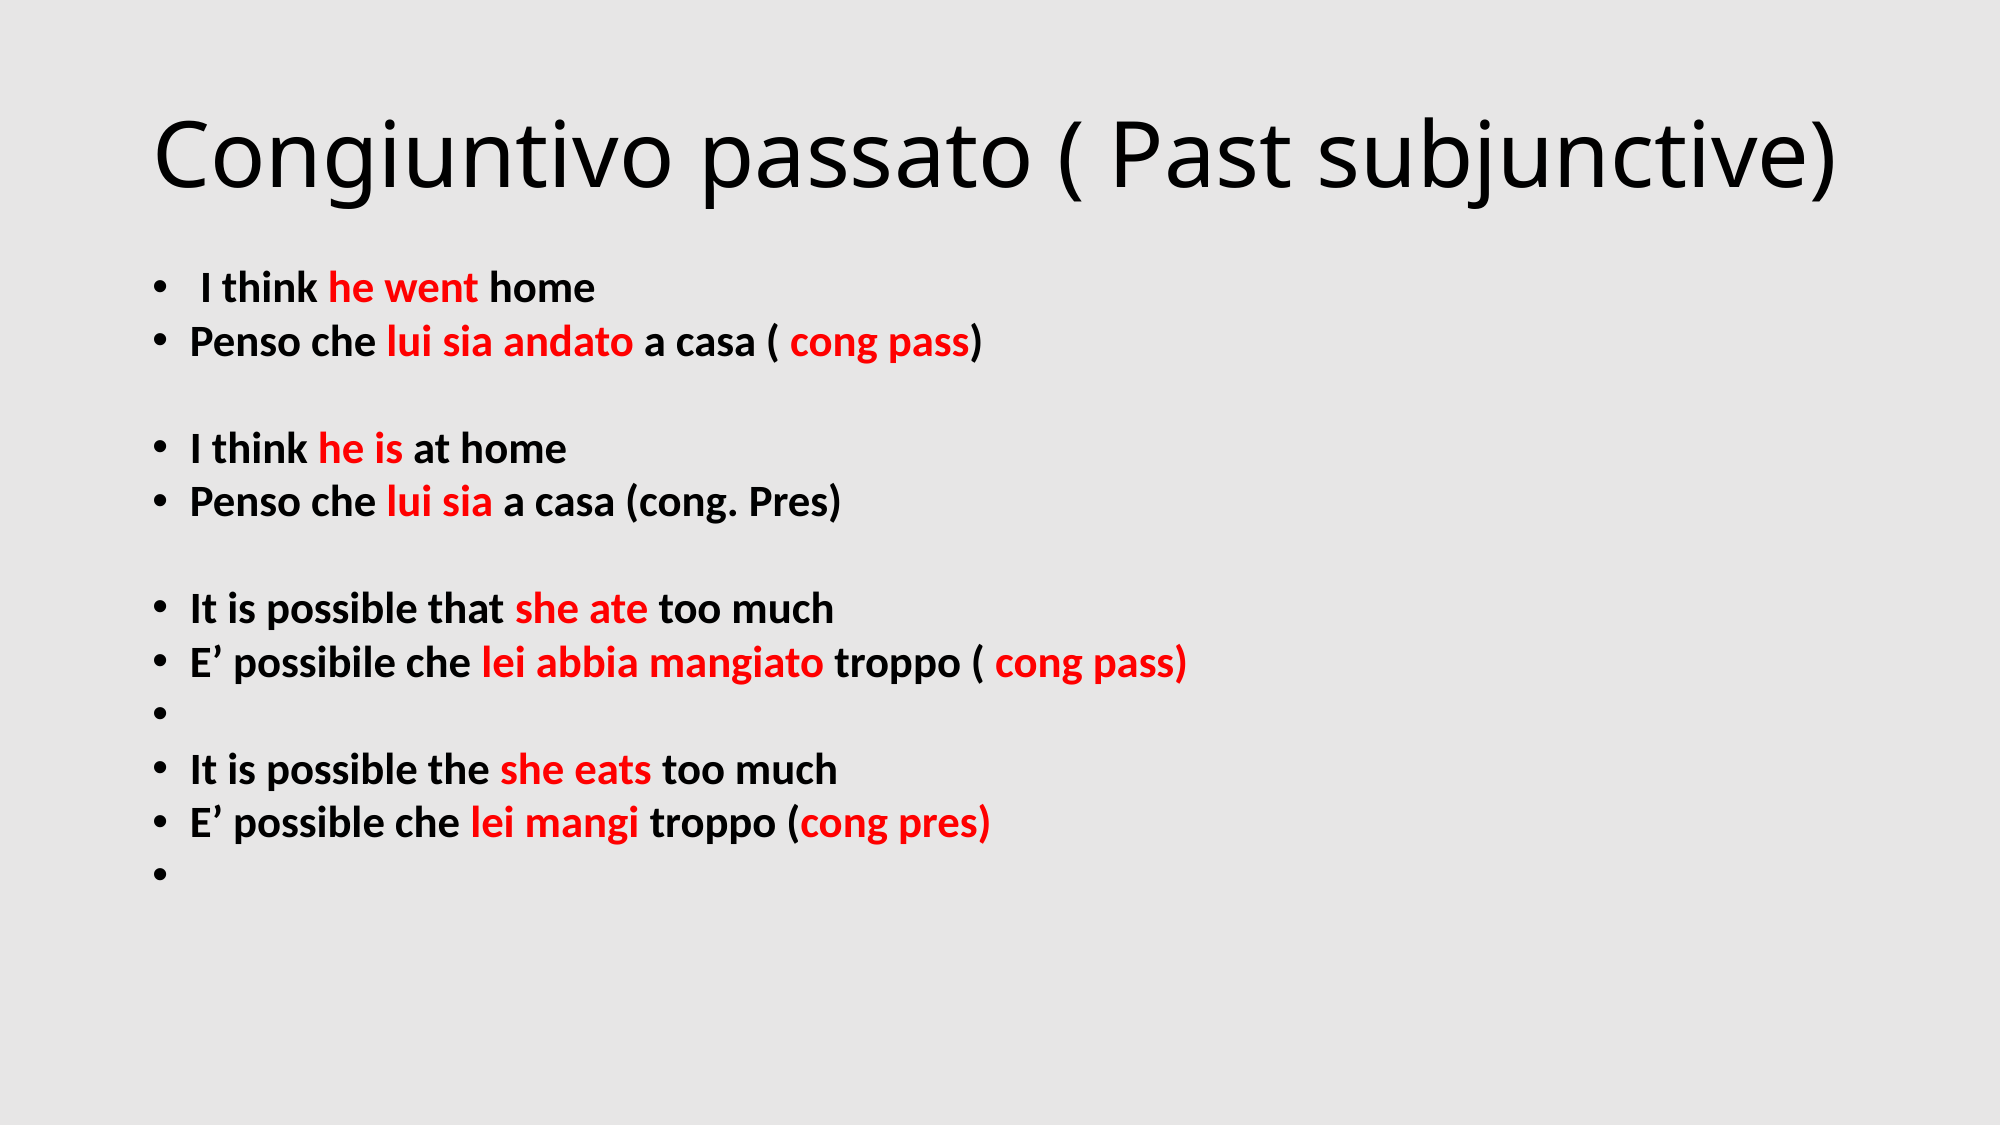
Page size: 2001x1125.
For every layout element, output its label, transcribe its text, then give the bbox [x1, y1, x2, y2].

title Congiuntivo passato ( Past subjunctive) [137, 59, 1863, 256]
list I think he went home Penso che lui sia andato a casa ( cong pass) I think he is at home Penso che lui sia a casa (cong. Pres) It is possible that she ate too much E’ possibile che lei abbia mangiato troppo ( cong pass) It is possible the she eats too much E’ possible che lei mangi troppo (cong pres) [137, 256, 1863, 1014]
